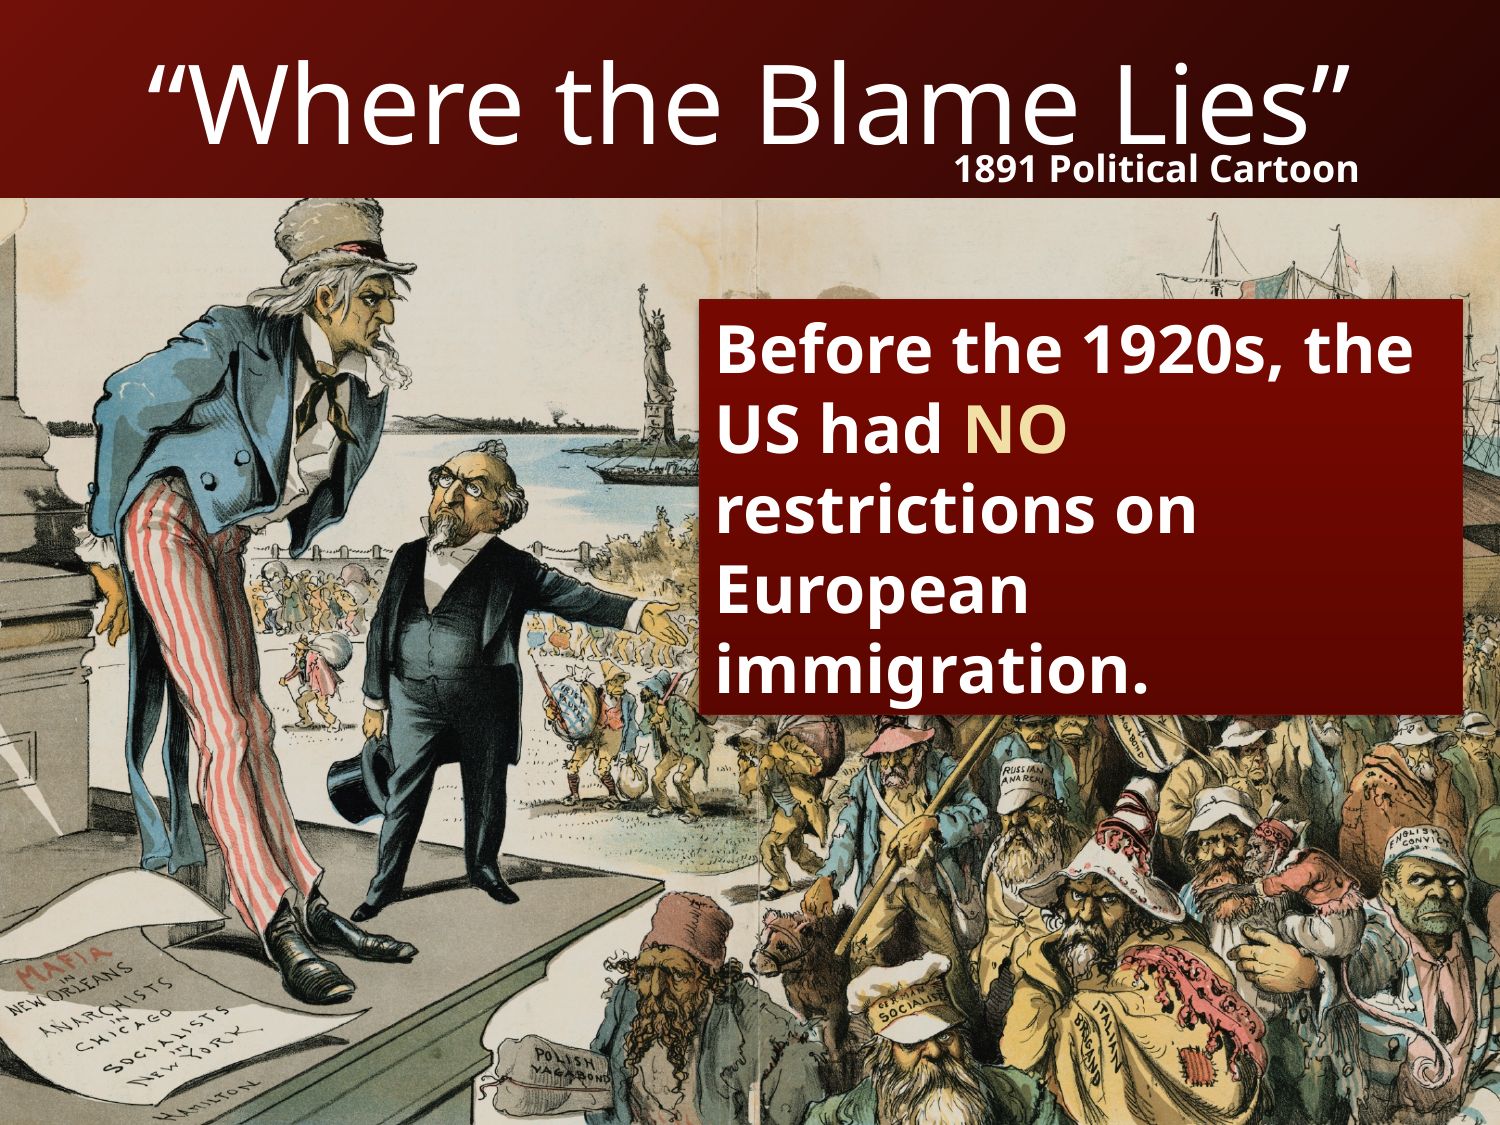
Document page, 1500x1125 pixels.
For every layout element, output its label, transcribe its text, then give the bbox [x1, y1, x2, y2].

text_box 1891 Political Cartoon [938, 138, 1376, 197]
title “Where the Blame Lies” [0, 0, 1500, 198]
picture [0, 198, 1500, 1125]
